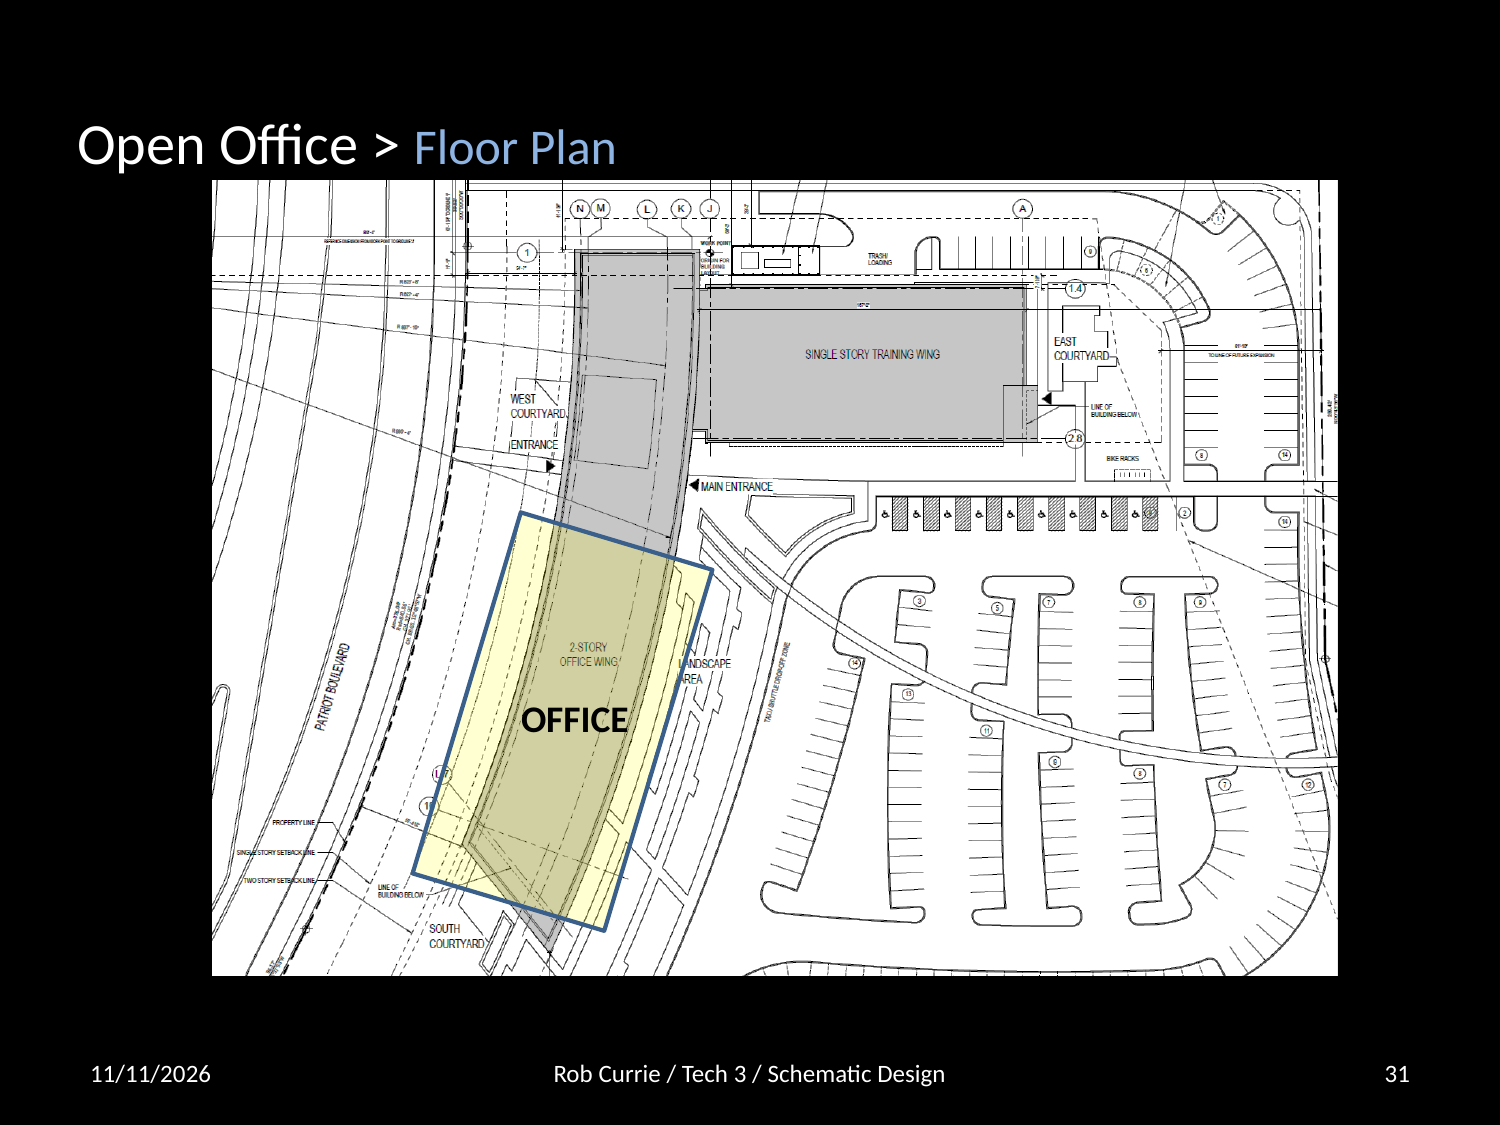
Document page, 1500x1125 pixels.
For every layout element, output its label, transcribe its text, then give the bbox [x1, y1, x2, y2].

footer Rob Currie / Tech 3 / Schematic Design [512, 1042, 988, 1103]
picture [212, 180, 1338, 976]
title Open Office > Floor Plan [62, 12, 1413, 200]
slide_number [75, 1042, 425, 1103]
slide_number 31 [1074, 1042, 1425, 1103]
